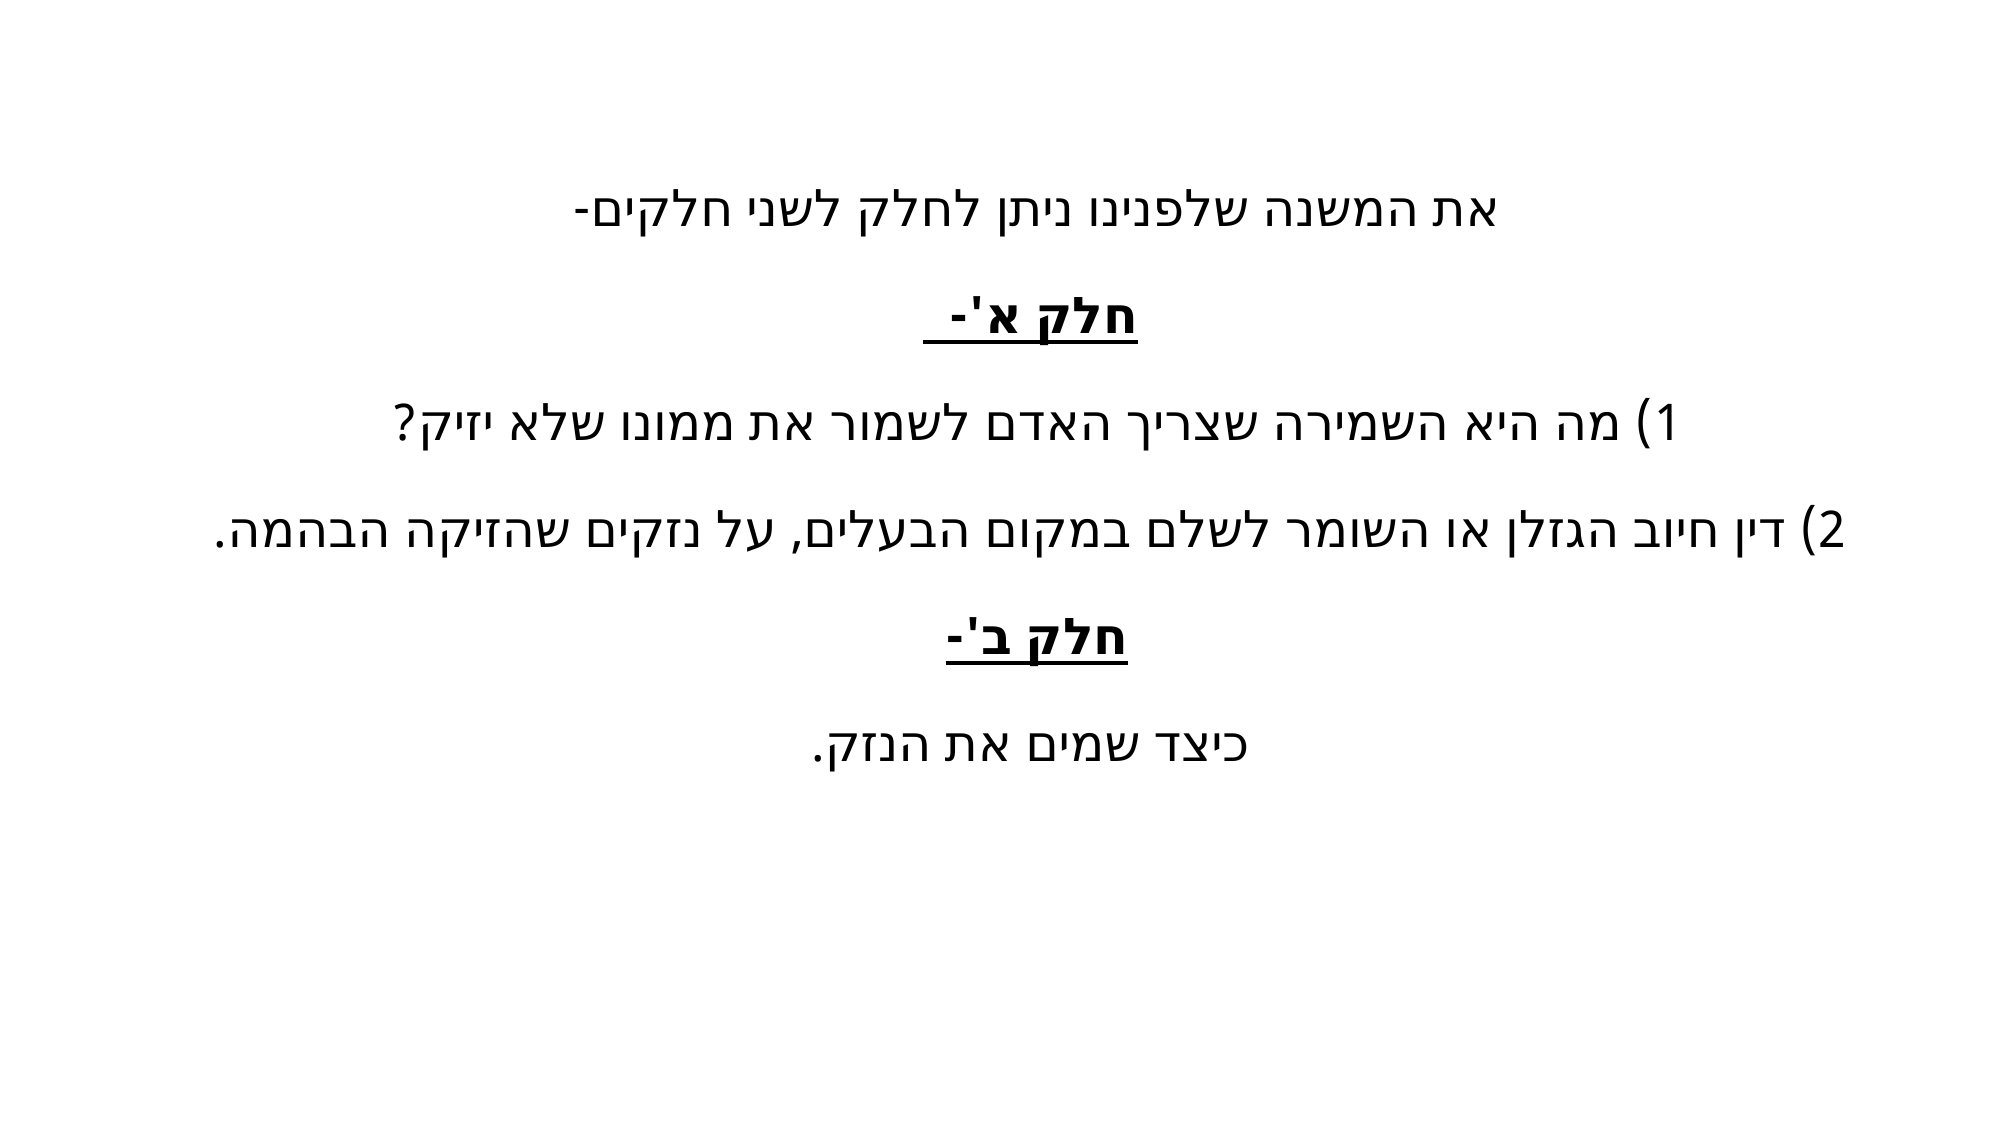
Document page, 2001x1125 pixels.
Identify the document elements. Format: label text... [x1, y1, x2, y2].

list את המשנה שלפנינו ניתן לחלק לשני חלקים- חלק א'- 1) מה היא השמירה שצריך האדם לשמור את ממונו שלא יזיק? 2) דין חיוב הגזלן או השומר לשלם במקום הבעלים, על נזקים שהזיקה הבהמה. חלק ב'- כיצד שמים את הנזק. [167, 138, 1893, 852]
